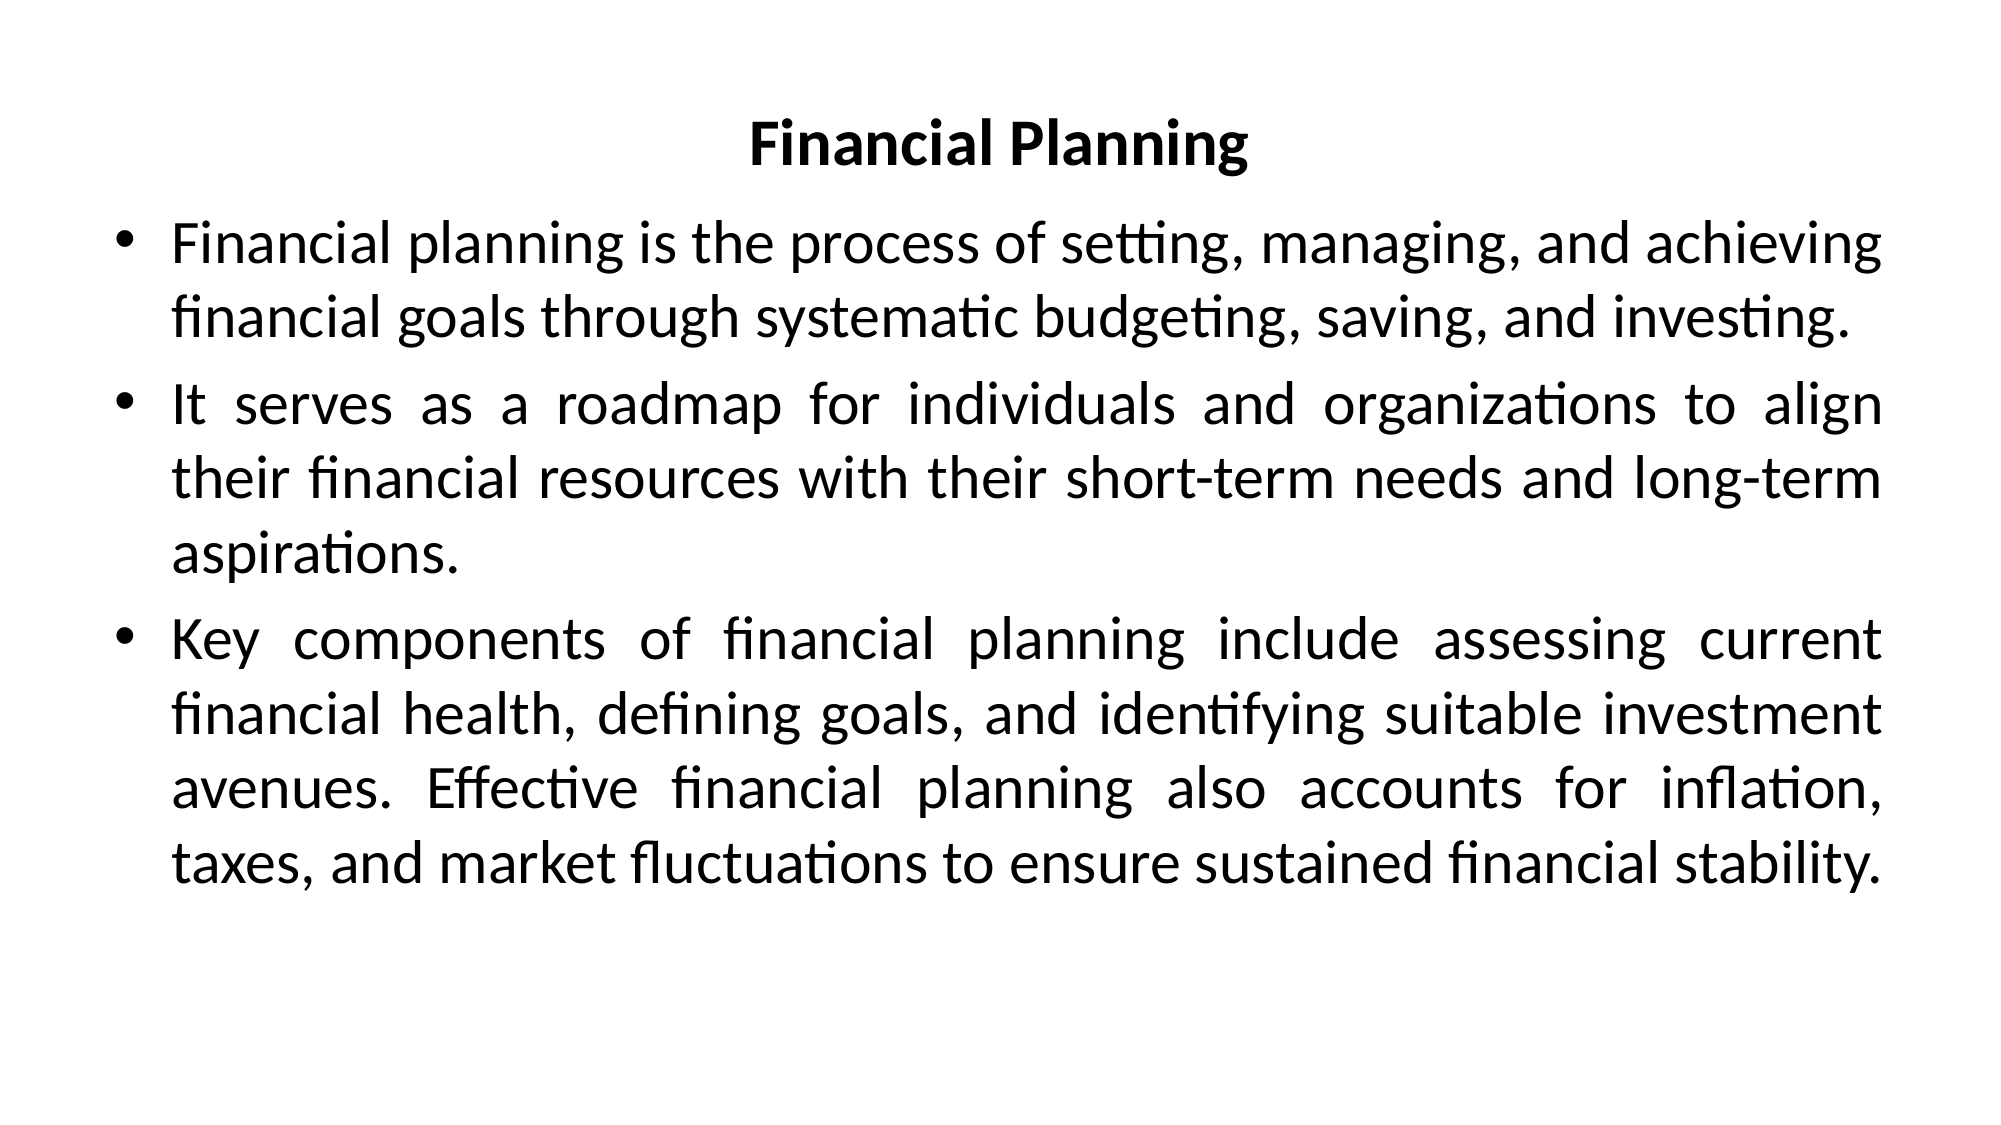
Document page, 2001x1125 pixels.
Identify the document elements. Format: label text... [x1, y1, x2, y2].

title Financial Planning [99, 45, 1900, 193]
list Financial planning is the process of setting, managing, and achieving financial goals through systematic budgeting, saving, and investing. It serves as a roadmap for individuals and organizations to align their financial resources with their short-term needs and long-term aspirations. Key components of financial planning include assessing current financial health, defining goals, and identifying suitable investment avenues. Effective financial planning also accounts for inflation, taxes, and market fluctuations to ensure sustained financial stability. [99, 193, 1900, 1005]
